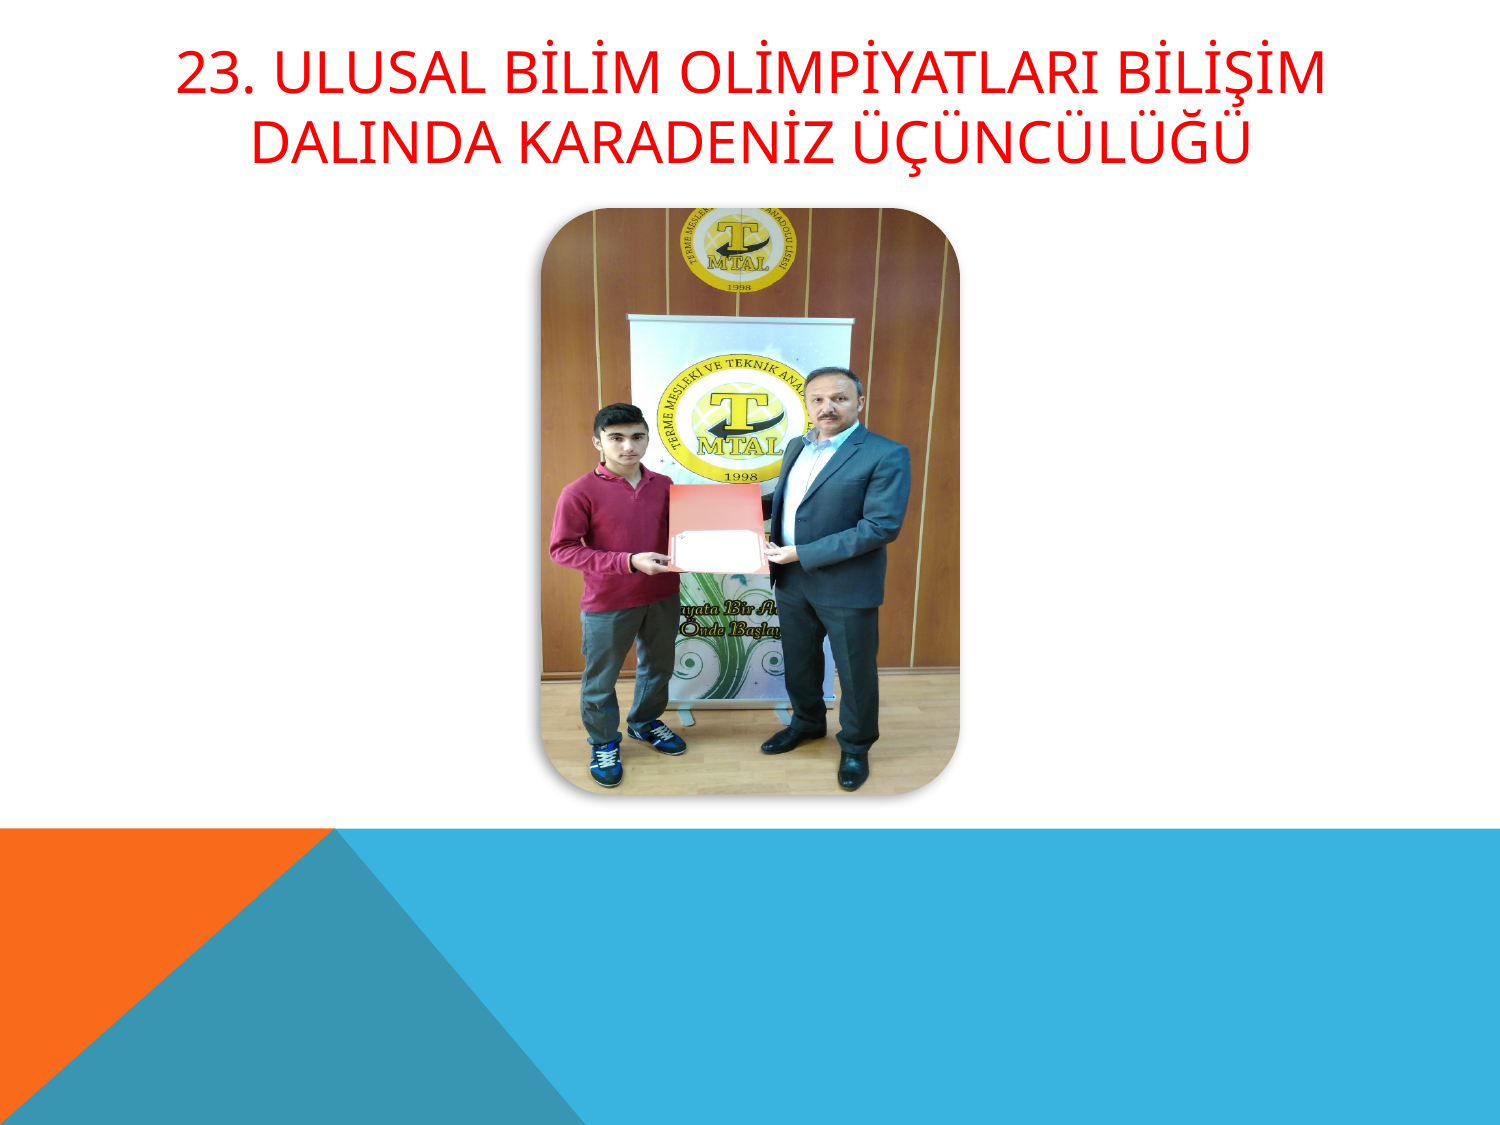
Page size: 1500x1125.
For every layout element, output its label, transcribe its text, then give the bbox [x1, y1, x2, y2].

picture [540, 208, 960, 291]
picture [540, 712, 960, 795]
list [456, 291, 1044, 712]
title 23. ULUSAL BİLİM OLİMPİYATLARI BİLİŞİM DALINDA KARADENİZ ÜÇÜNCÜLÜĞÜ [135, 60, 1369, 150]
